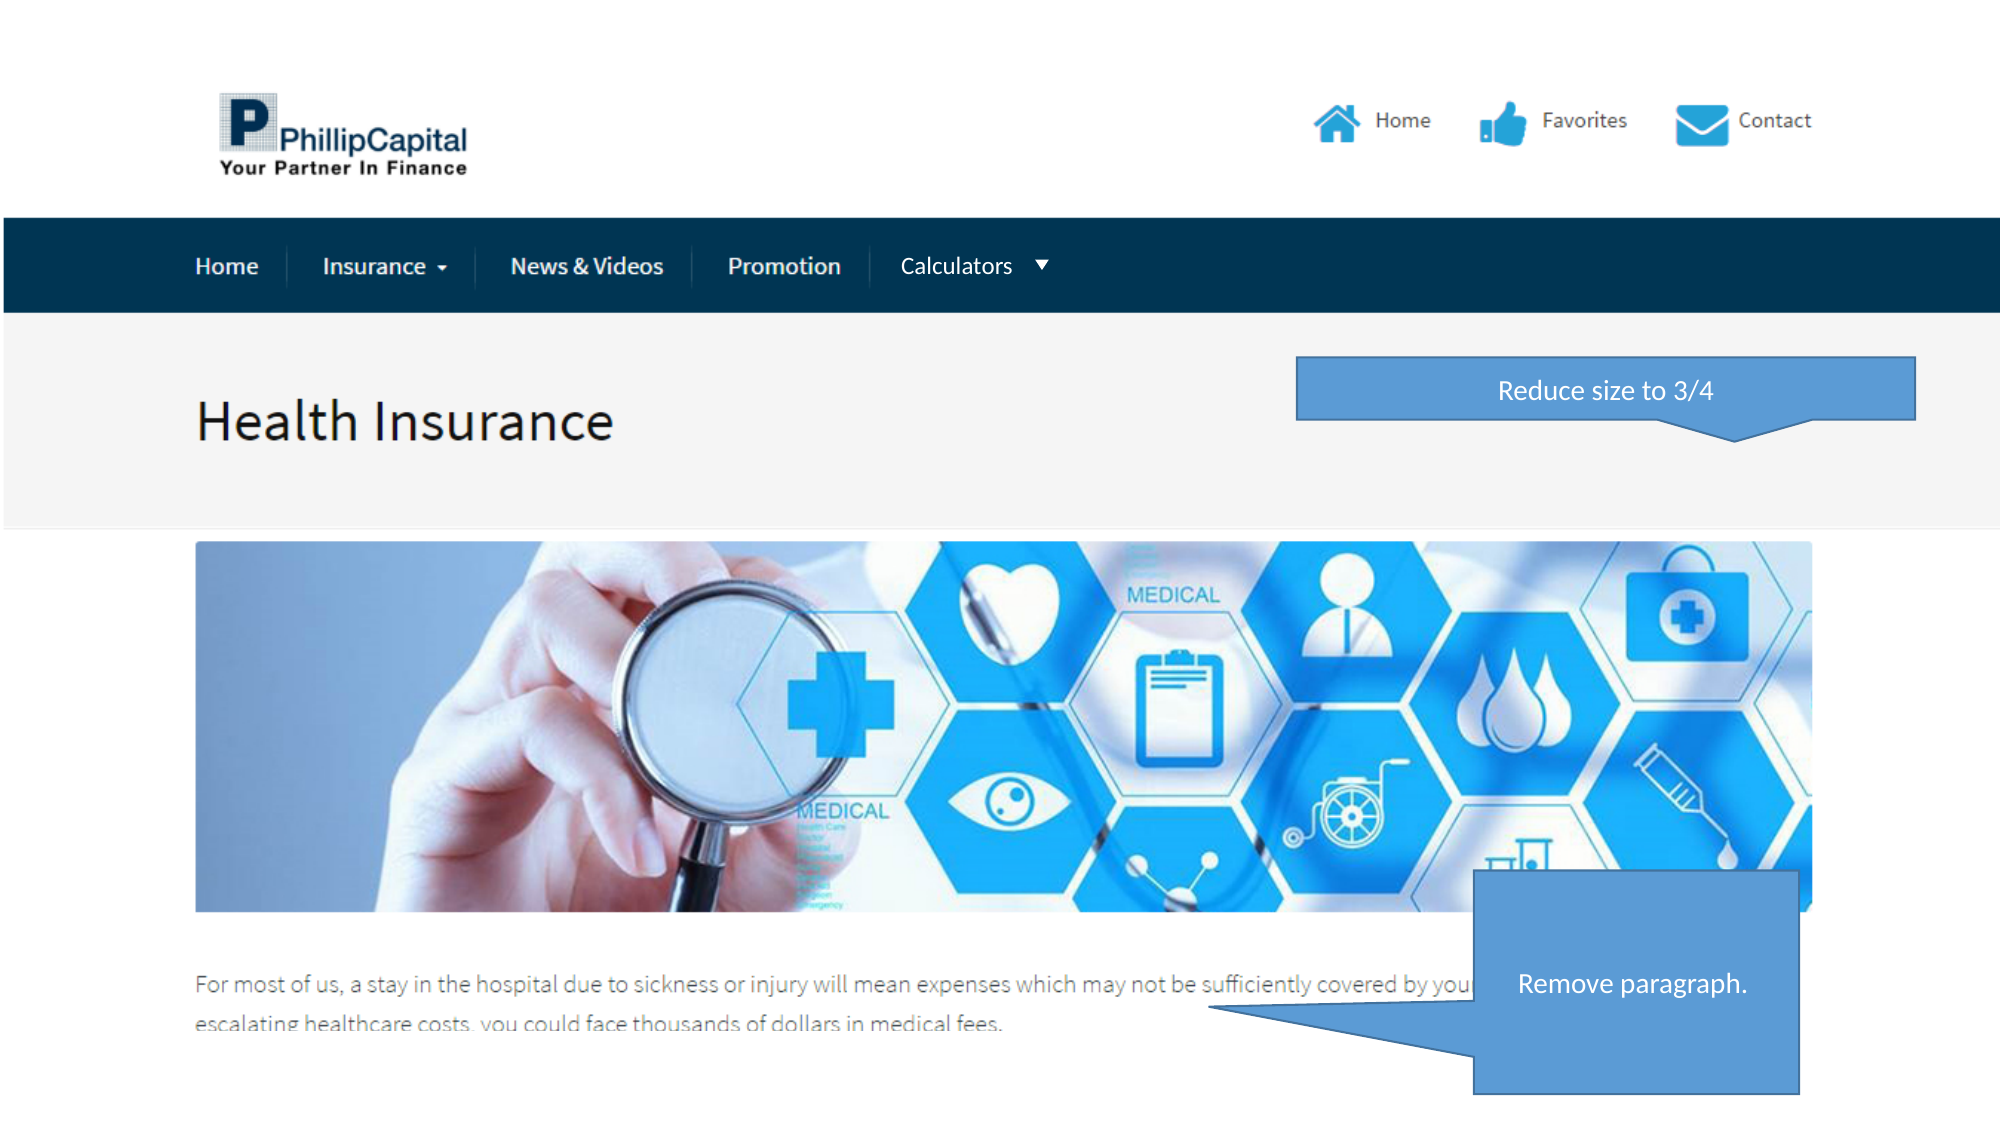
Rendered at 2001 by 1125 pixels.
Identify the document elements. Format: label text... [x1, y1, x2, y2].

text_box Remove paragraph. [1331, 1031, 1801, 1096]
picture [3, 48, 2000, 1031]
